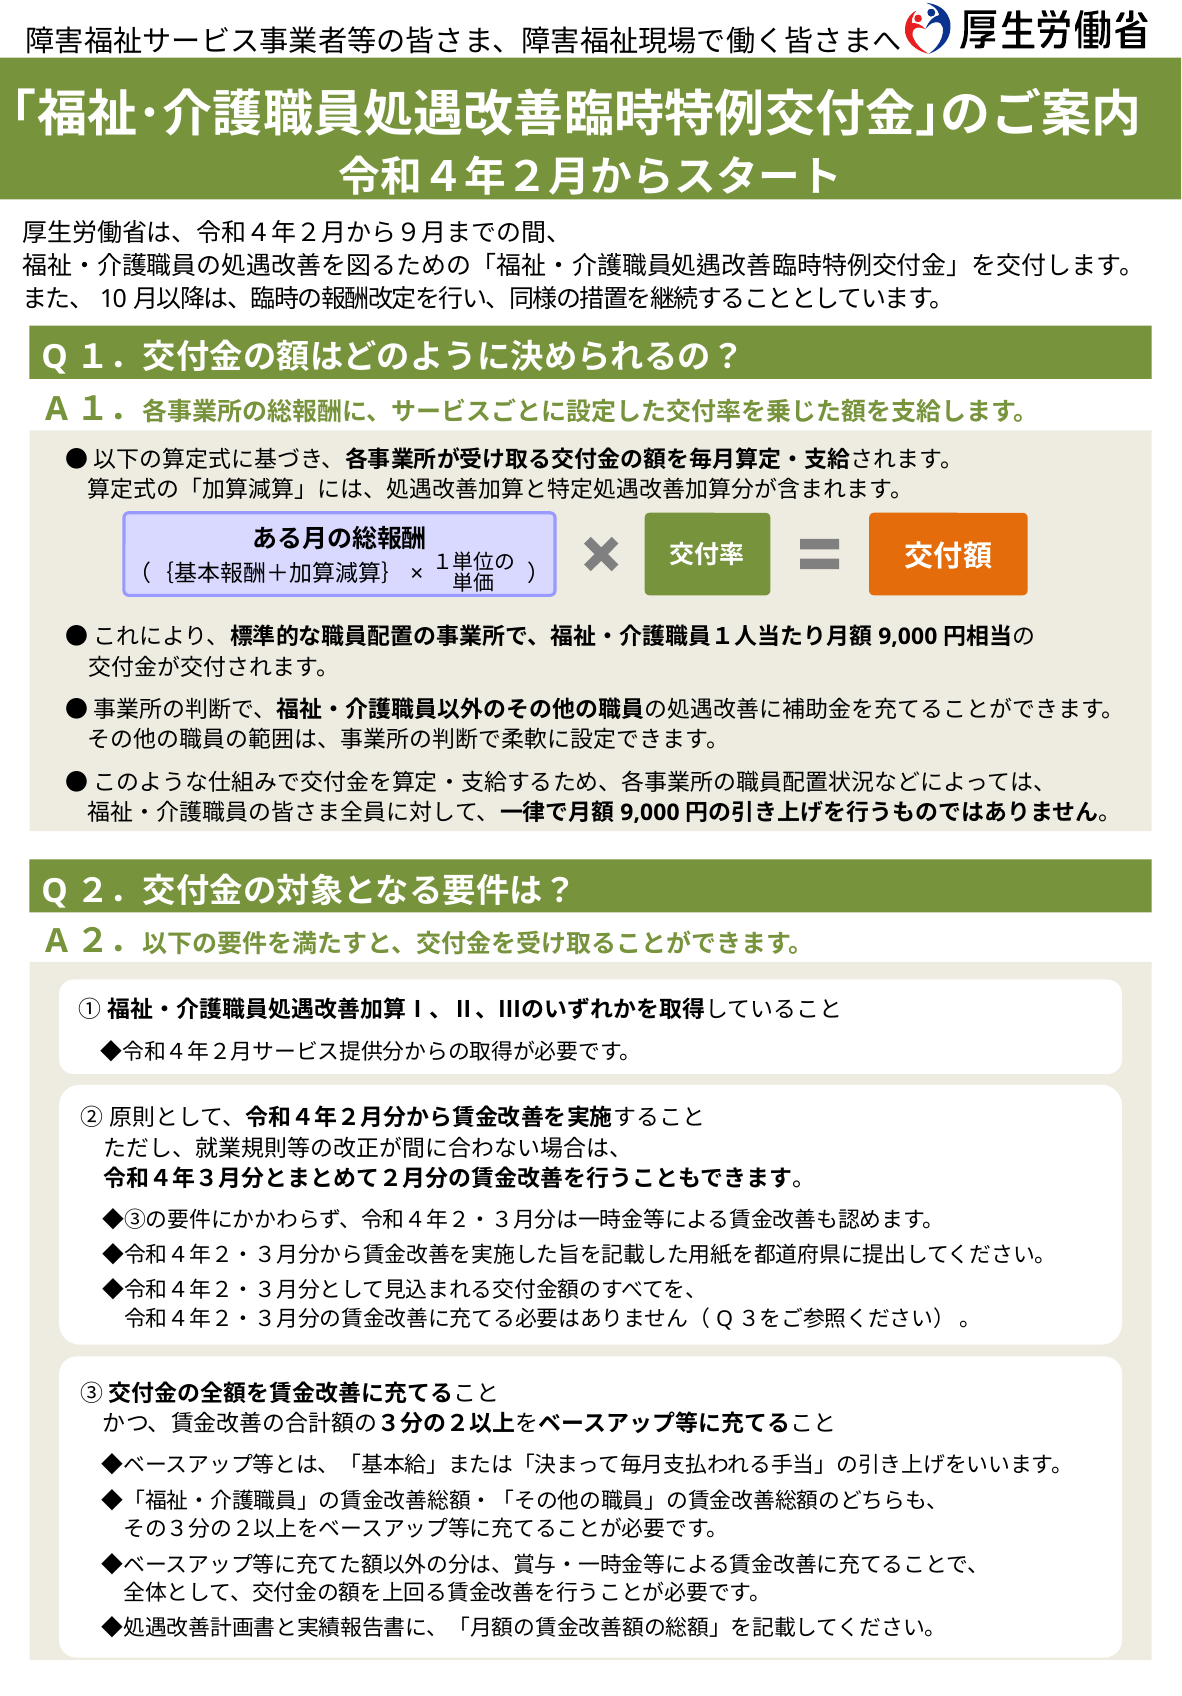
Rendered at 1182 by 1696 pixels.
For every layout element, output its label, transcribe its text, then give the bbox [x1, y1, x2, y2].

text_box ③交付金の全額を賃金改善に充てること かつ、賃金改善の合計額の３分の２以上をベースアップ等に充てること ◆ベースアップ等とは、「基本給」または「決まって毎月支払われる手当」の引き上げをいいます。 ◆「福祉・介護職員」の賃金改善総額・「その他の職員」の賃金改善総額のどちらも、 その３分の２以上をベースアップ等に充てることが必要です。 ◆ベースアップ等に充てた額以外の分は、賞与・一時金等による賃金改善に充てることで、 全体として、交付金の額を上回る賃金改善を行うことが必要です。 ◆処遇改善計画書と実績報告書に、「月額の賃金改善額の総額」を記載してください。 [56, 1354, 1125, 1660]
text_box 障害福祉サービス事業者等の皆さま、障害福祉現場で働く皆さまへ [9, 14, 918, 66]
text_box ●以下の算定式に基づき、各事業所が受け取る交付金の額を毎月算定・支給されます。 算定式の「加算減算」には、処遇改善加算と特定処遇改善加算分が含まれます。 ●これにより、標準的な職員配置の事業所で、福祉・介護職員１人当たり月額9,000円相当の 交付金が交付されます。 ●事業所の判断で、福祉・介護職員以外のその他の職員の処遇改善に補助金を充てることができます。 その他の職員の範囲は、事業所の判断で柔軟に設定できます。 ●このような仕組みで交付金を算定・支給するため、各事業所の職員配置状況などによっては、 福祉・介護職員の皆さま全員に対して、一律で月額9,000円の引き上げを行うものではありません。 [29, 436, 1152, 832]
text_box [798, 537, 841, 551]
text_box ある月の総報酬 （｛基本報酬＋加算減算｝× ） [121, 510, 558, 598]
text_box ｢福祉･介護職員処遇改善臨時特例交付金｣のご案内 令和４年２月からスタート [0, 55, 1182, 201]
text_box 交付額 [866, 510, 1030, 598]
text_box ②原則として、令和４年２月分から賃金改善を実施すること ただし、就業規則等の改正が間に合わない場合は、 令和４年３月分とまとめて２月分の賃金改善を行うこともできます。 ◆③の要件にかかわらず、令和４年２・３月分は一時金等による賃金改善も認めます。 ◆令和４年２・３月分から賃金改善を実施した旨を記載した用紙を都道府県に提出してください。 ◆令和４年２・３月分として見込まれる交付金額のすべてを、 令和４年２・３月分の賃金改善に充てる必要はありません（Q３をご参照ください） 。 [56, 1082, 1125, 1347]
text_box 厚生労働省は、令和４年２月から９月までの間、 福祉・介護職員の処遇改善を図るための「福祉・介護職員処遇改善臨時特例交付金」を交付します。 また、10月以降は、臨時の報酬改定を行い、同様の措置を継続することとしています。 [6, 206, 1182, 321]
text_box Q１．交付金の額はどのように決められるの？ [29, 325, 1152, 377]
text_box A１．各事業所の総報酬に、サービスごとに設定した交付率を乗じた額を支給します。 [29, 377, 1152, 436]
text_box [581, 534, 621, 574]
text_box [798, 557, 841, 571]
text_box A２．以下の要件を満たすと、交付金を受け取ることができます。 [29, 909, 1152, 967]
text_box 交付率 [642, 510, 773, 598]
text_box Q２．交付金の対象となる要件は？ [29, 859, 1152, 909]
picture [904, 2, 1153, 56]
text_box [29, 967, 1152, 1660]
text_box ①福祉・介護職員処遇改善加算Ⅰ、Ⅱ、Ⅲのいずれかを取得していること ◆令和４年２月サービス提供分からの取得が必要です。 [56, 977, 1125, 1077]
text_box １単位の 単価 [417, 545, 531, 602]
